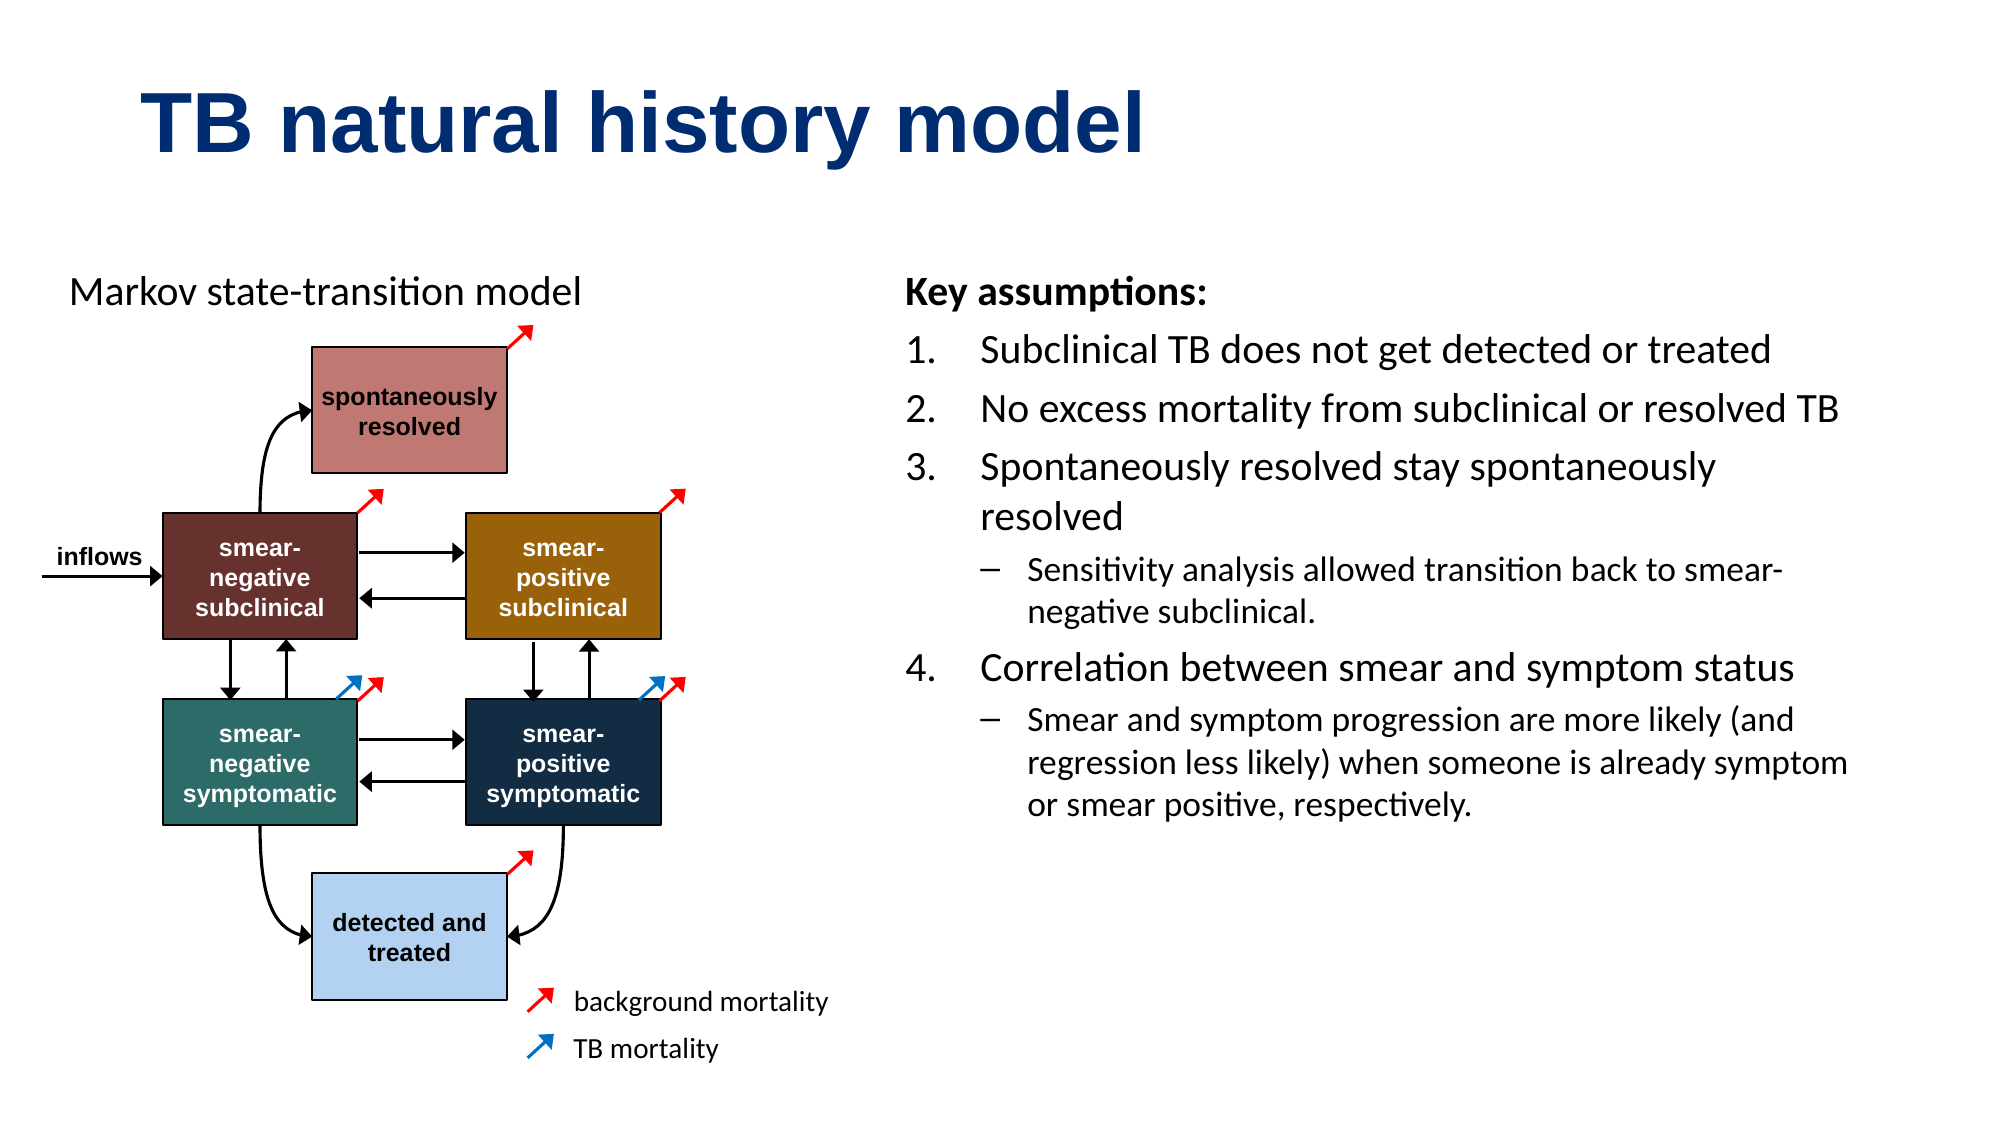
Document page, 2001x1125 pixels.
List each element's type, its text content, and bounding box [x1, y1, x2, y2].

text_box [335, 674, 363, 700]
text_box spontaneously resolved [310, 345, 509, 476]
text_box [506, 324, 534, 350]
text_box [527, 987, 555, 1012]
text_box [234, 435, 338, 488]
text_box TB mortality [558, 1022, 859, 1072]
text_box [479, 852, 591, 910]
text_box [365, 676, 384, 702]
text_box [659, 488, 686, 513]
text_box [527, 1033, 555, 1059]
text_box smear-positive symptomatic [464, 697, 663, 828]
text_box smear-positive subclinical [464, 511, 663, 641]
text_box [230, 854, 342, 908]
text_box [357, 488, 384, 514]
text_box background mortality [559, 974, 860, 1025]
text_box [506, 850, 534, 875]
text_box Key assumptions: Subclinical TB does not get detected or treated No excess mortality from subclinical or resolved TB Spontaneously resolved stay spontaneously resolved Sensitivity analysis allowed transition back to smear-negative subclinical. Correlation between smear and symptom status Smear and symptom progression are more likely (and regression less likely) when someone is already symptom or smear positive, respectively. [890, 256, 1876, 1073]
text_box smear-negative symptomatic [160, 697, 360, 828]
list Markov state-transition model [54, 256, 890, 336]
text_box smear-negative subclinical [160, 511, 360, 641]
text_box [667, 676, 686, 702]
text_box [638, 675, 666, 701]
text_box detected and treated [310, 871, 509, 1002]
list TB natural history model [126, 60, 1876, 197]
text_box inflows [41, 532, 161, 575]
